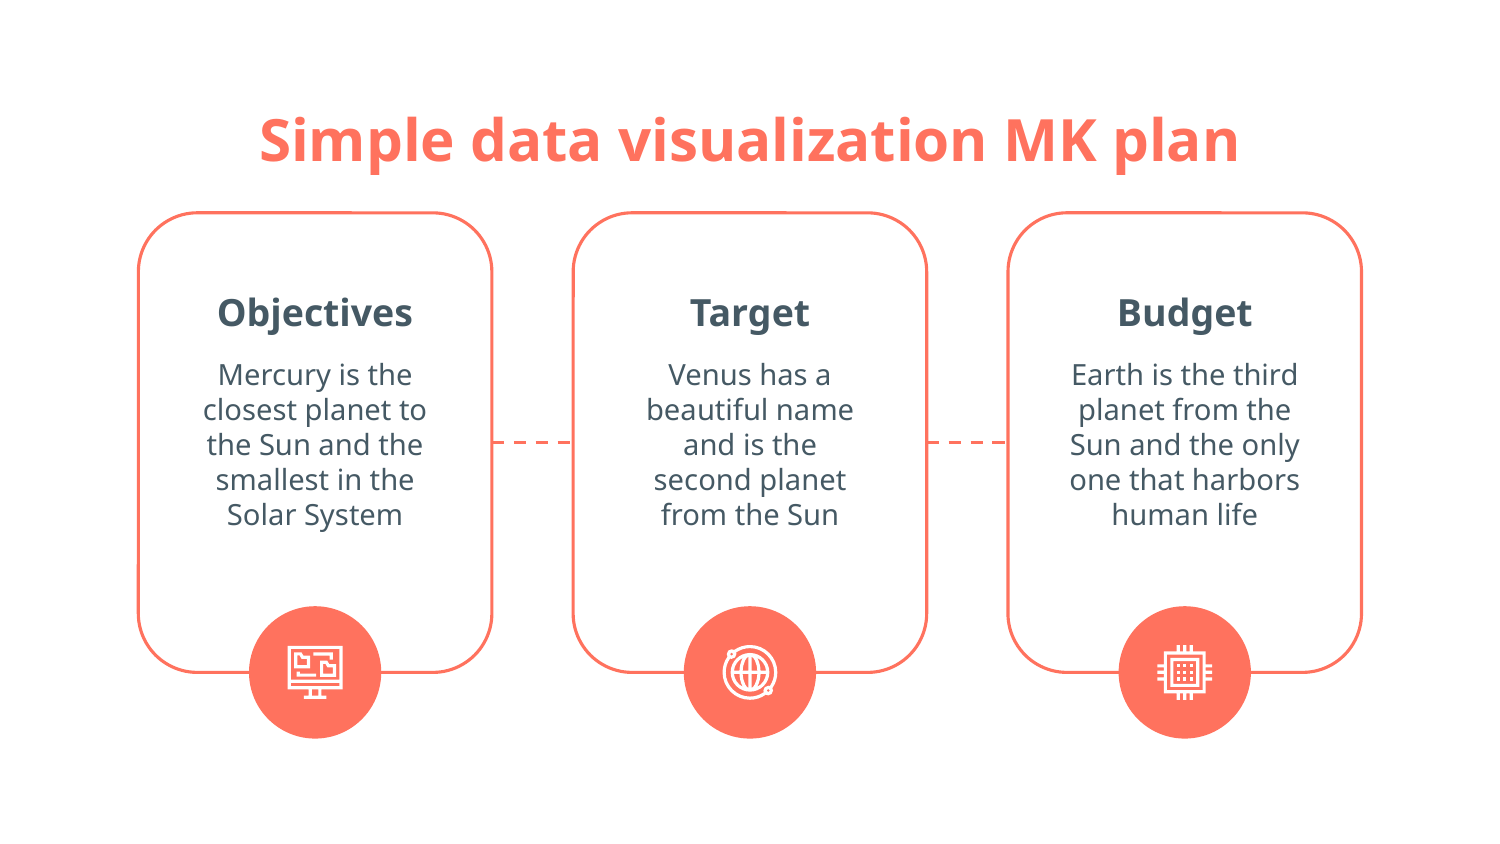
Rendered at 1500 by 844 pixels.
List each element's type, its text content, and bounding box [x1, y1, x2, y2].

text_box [183, 273, 448, 549]
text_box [722, 644, 778, 701]
title Simple data visualization MK plan [116, 88, 1383, 173]
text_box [287, 645, 343, 700]
text_box [1007, 212, 1362, 673]
text_box [248, 606, 382, 739]
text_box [617, 273, 883, 549]
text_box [1157, 644, 1213, 701]
text_box [683, 606, 817, 739]
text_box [1052, 273, 1317, 549]
text_box [1118, 606, 1251, 739]
text_box [138, 212, 492, 673]
text_box [573, 212, 927, 673]
